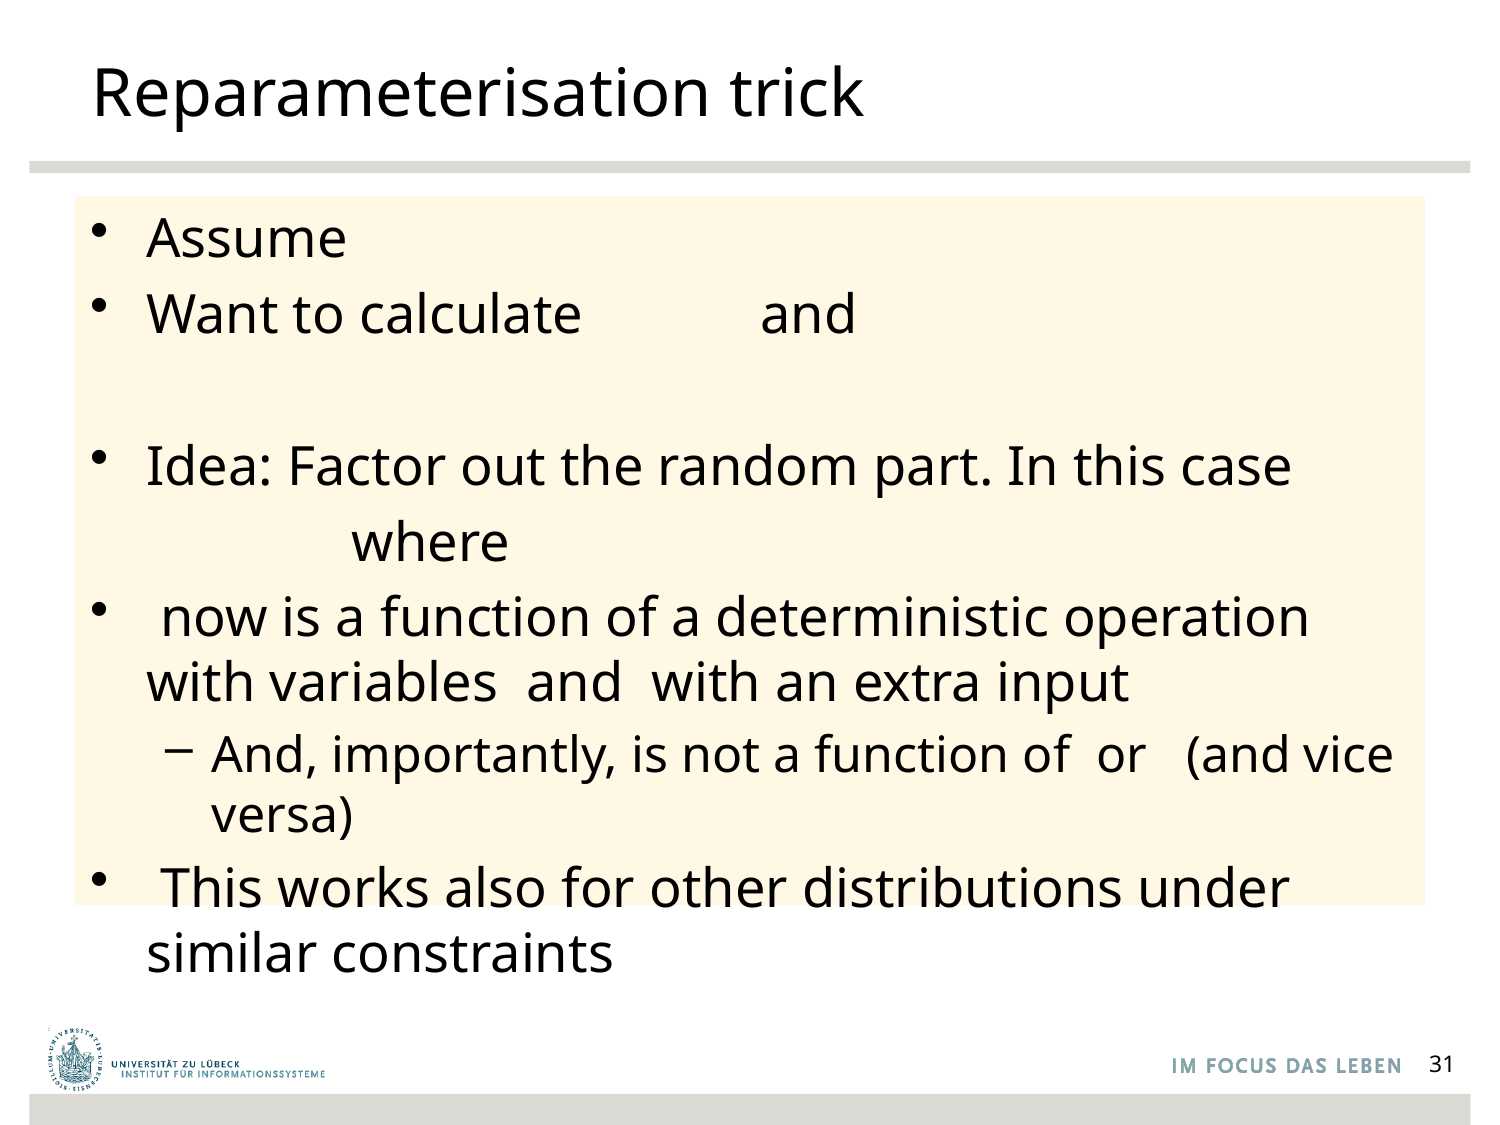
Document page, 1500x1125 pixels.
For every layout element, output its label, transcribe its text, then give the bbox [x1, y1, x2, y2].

title Reparameterisation trick [76, 42, 1427, 126]
slide_number 31 [1305, 1050, 1471, 1083]
picture [1173, 1058, 1305, 1073]
